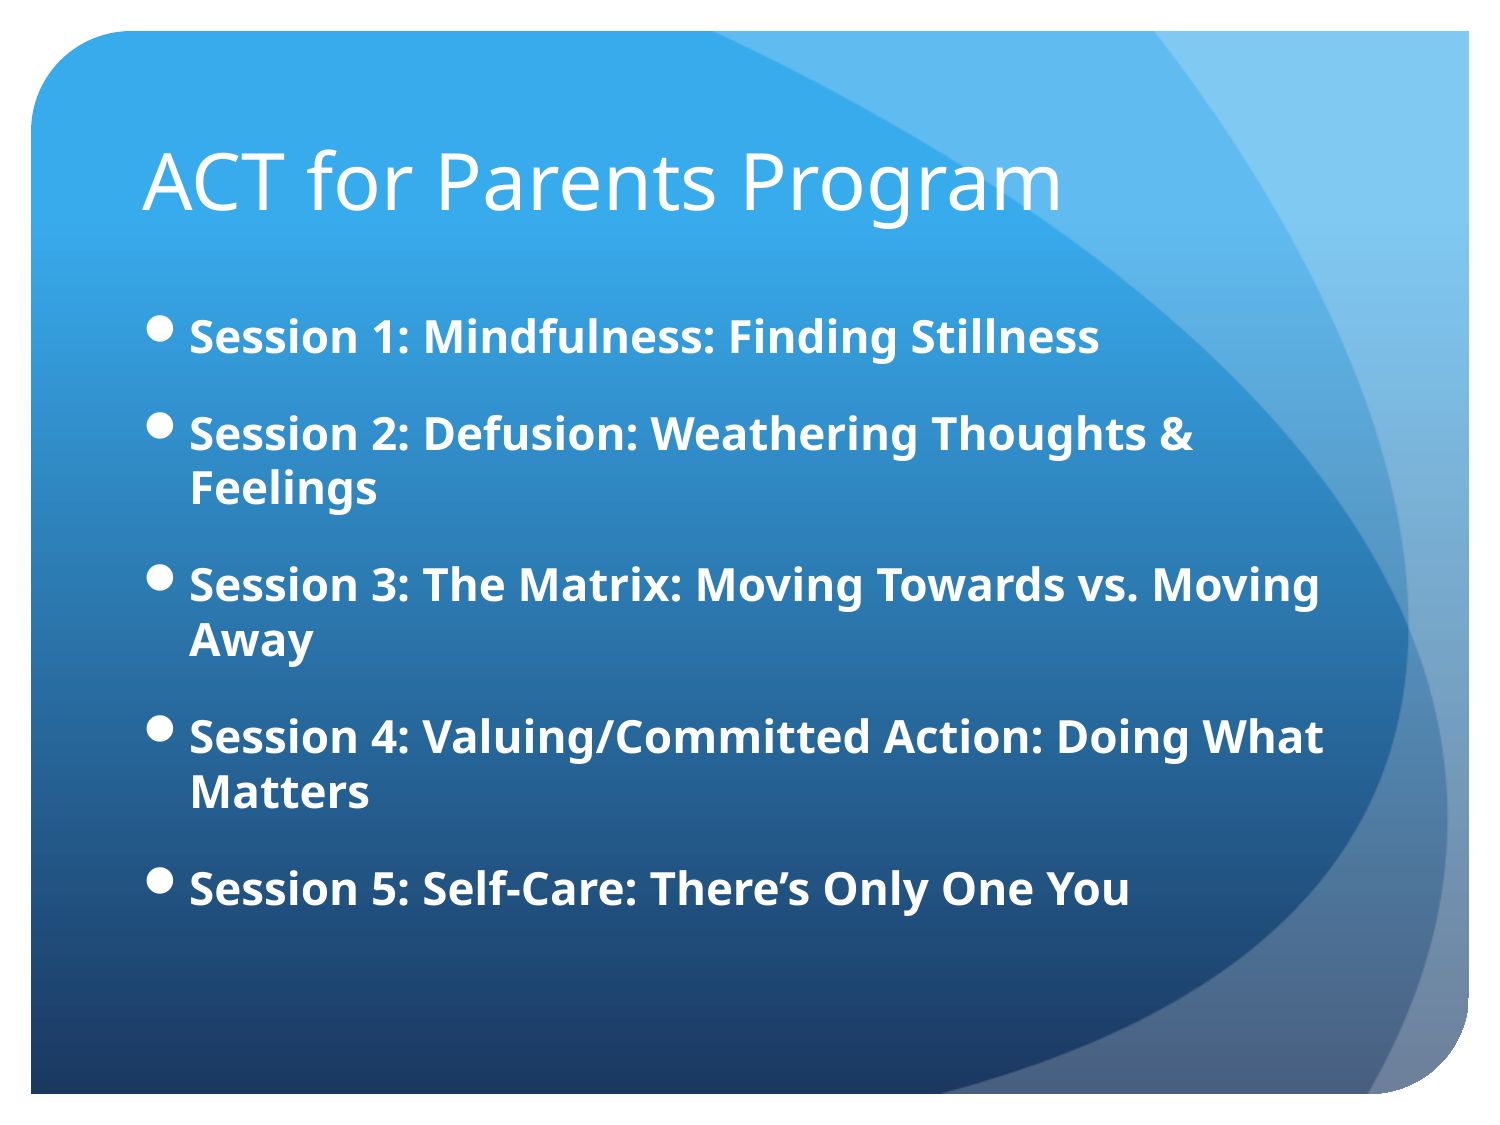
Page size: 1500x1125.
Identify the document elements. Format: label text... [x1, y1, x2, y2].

list Session 1: Mindfulness: Finding Stillness Session 2: Defusion: Weathering Thoughts & Feelings Session 3: The Matrix: Moving Towards vs. Moving Away Session 4: Valuing/Committed Action: Doing What Matters Session 5: Self-Care: There’s Only One You [127, 299, 1372, 991]
picture [24, 30, 1473, 1094]
title ACT for Parents Program [127, 62, 1372, 234]
